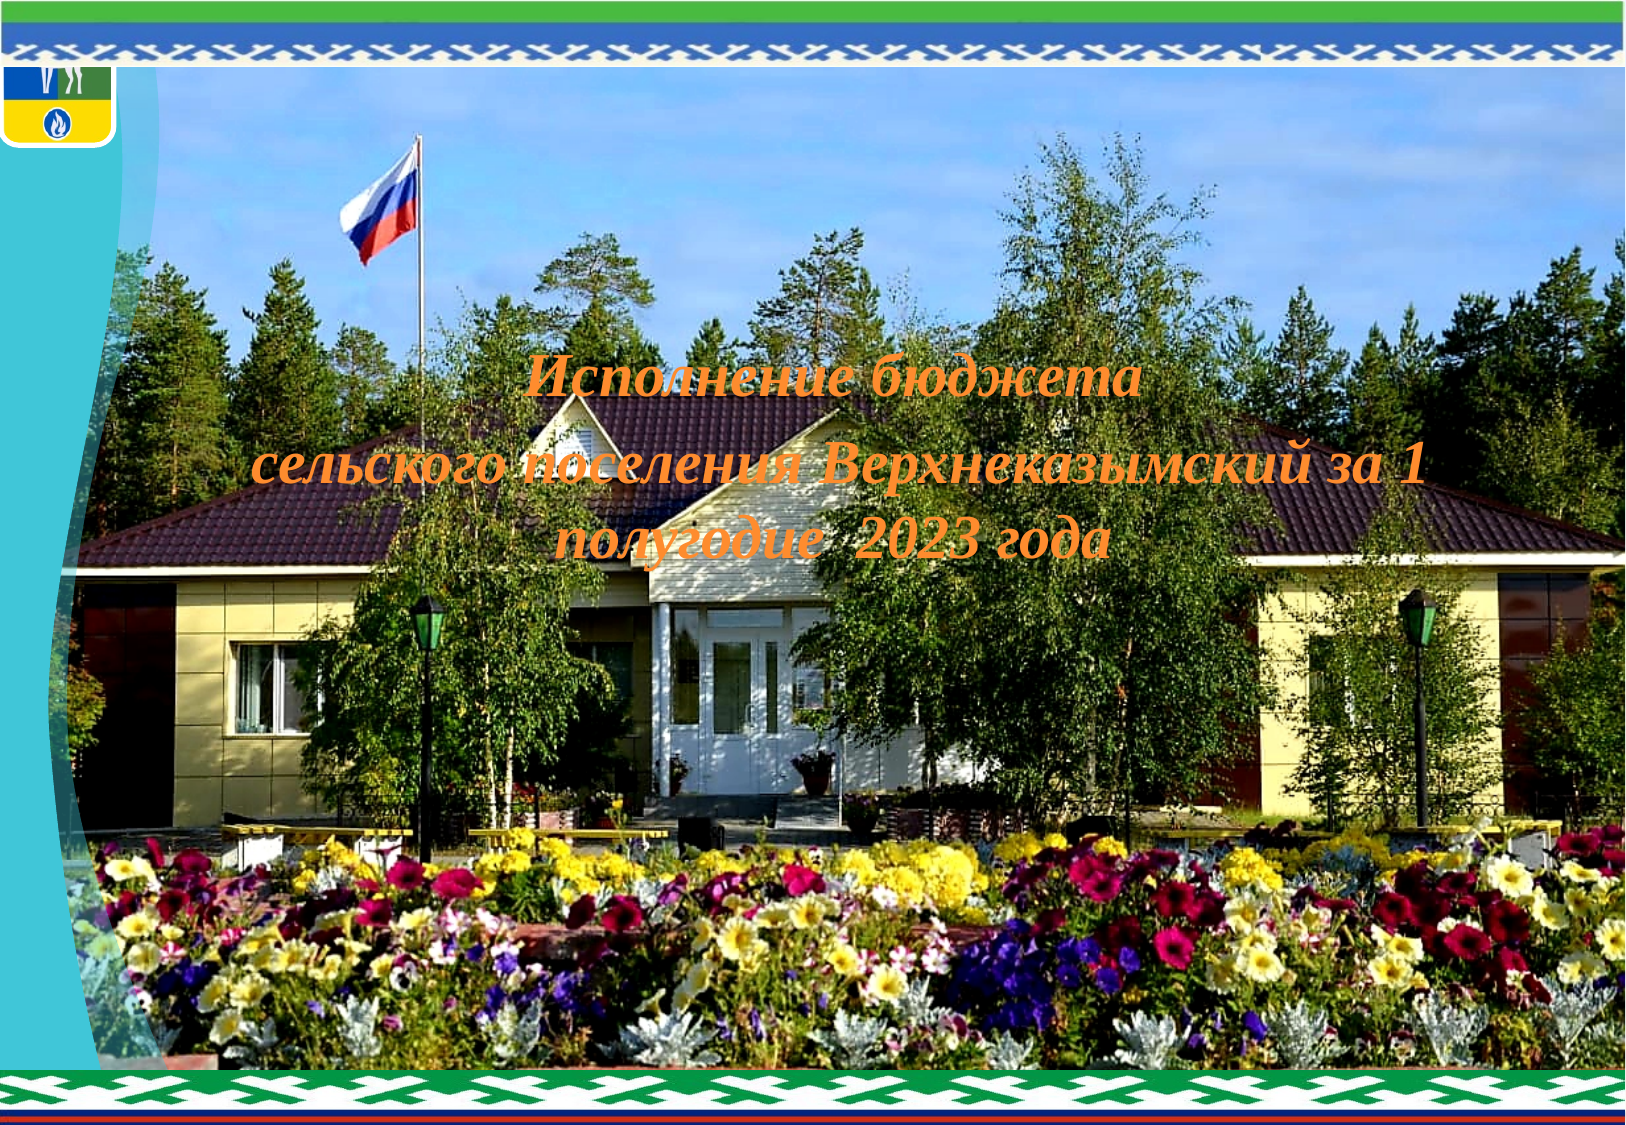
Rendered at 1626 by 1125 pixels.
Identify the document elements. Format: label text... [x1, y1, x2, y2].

picture [0, 0, 1626, 1125]
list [776, 101, 908, 248]
list Исполнение бюджета сельского поселения Верхнеказымский за 1 полугодие 2023 года [191, 326, 1493, 752]
picture [3, 77, 111, 142]
